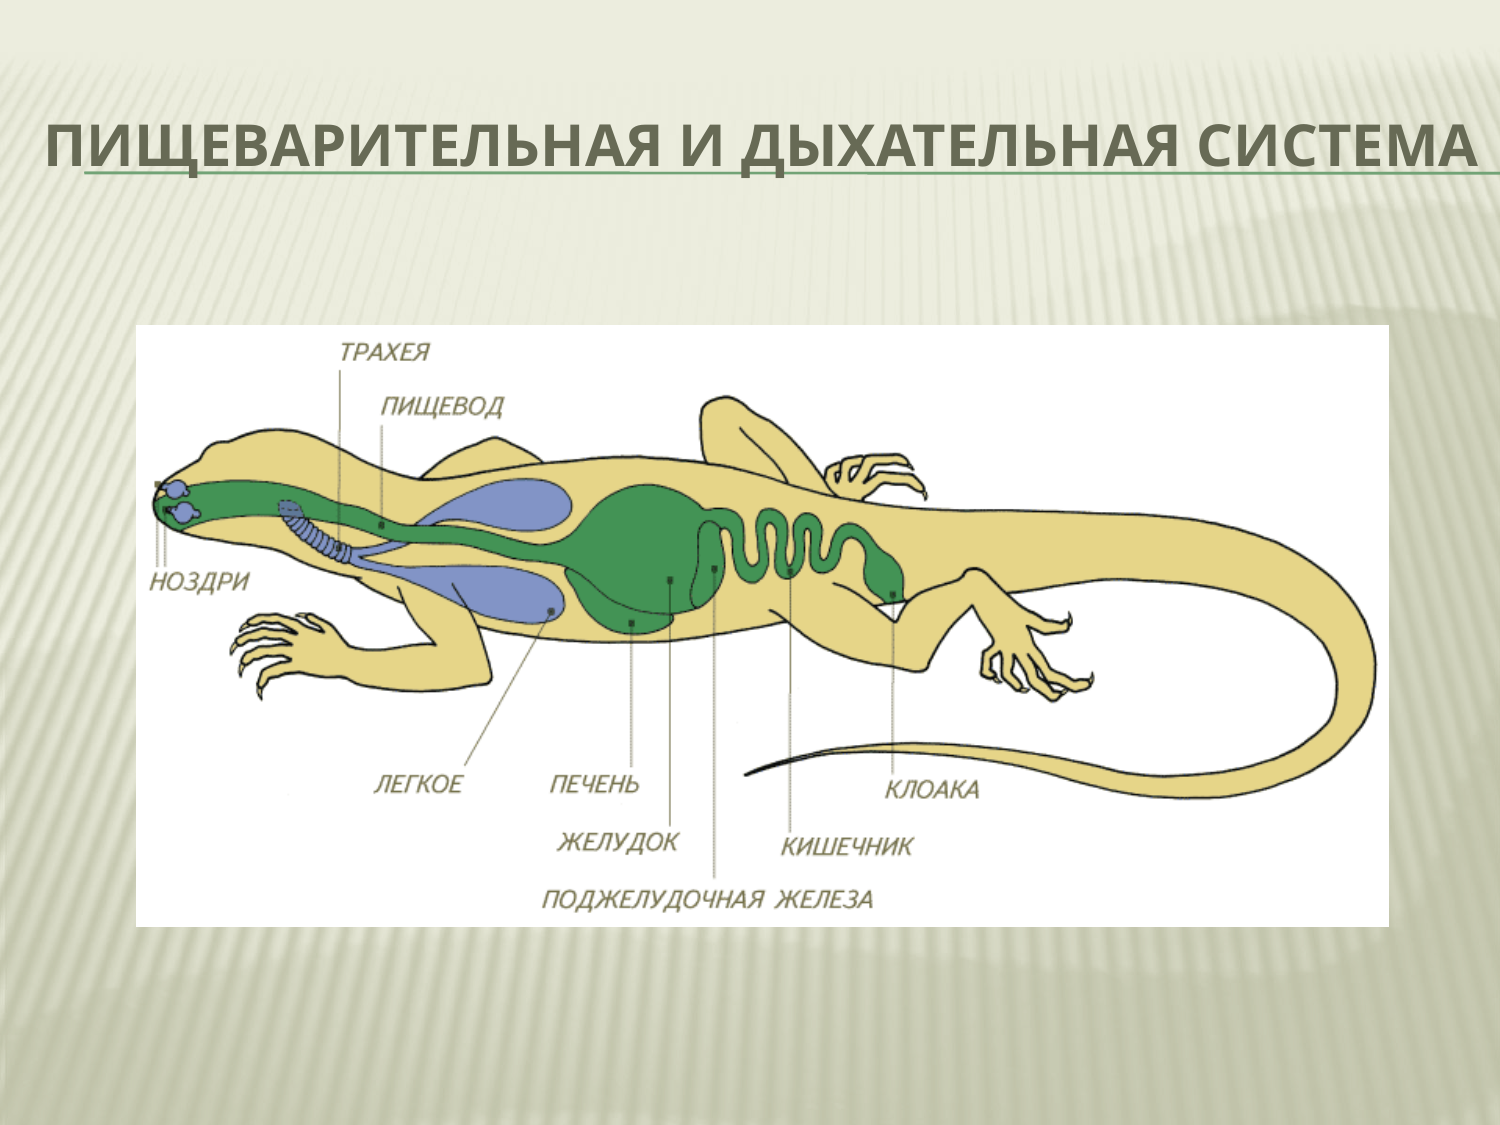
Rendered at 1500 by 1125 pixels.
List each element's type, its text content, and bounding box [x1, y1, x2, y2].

title Пищеварительная и дыхательная система [23, 75, 1500, 213]
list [136, 325, 1389, 928]
